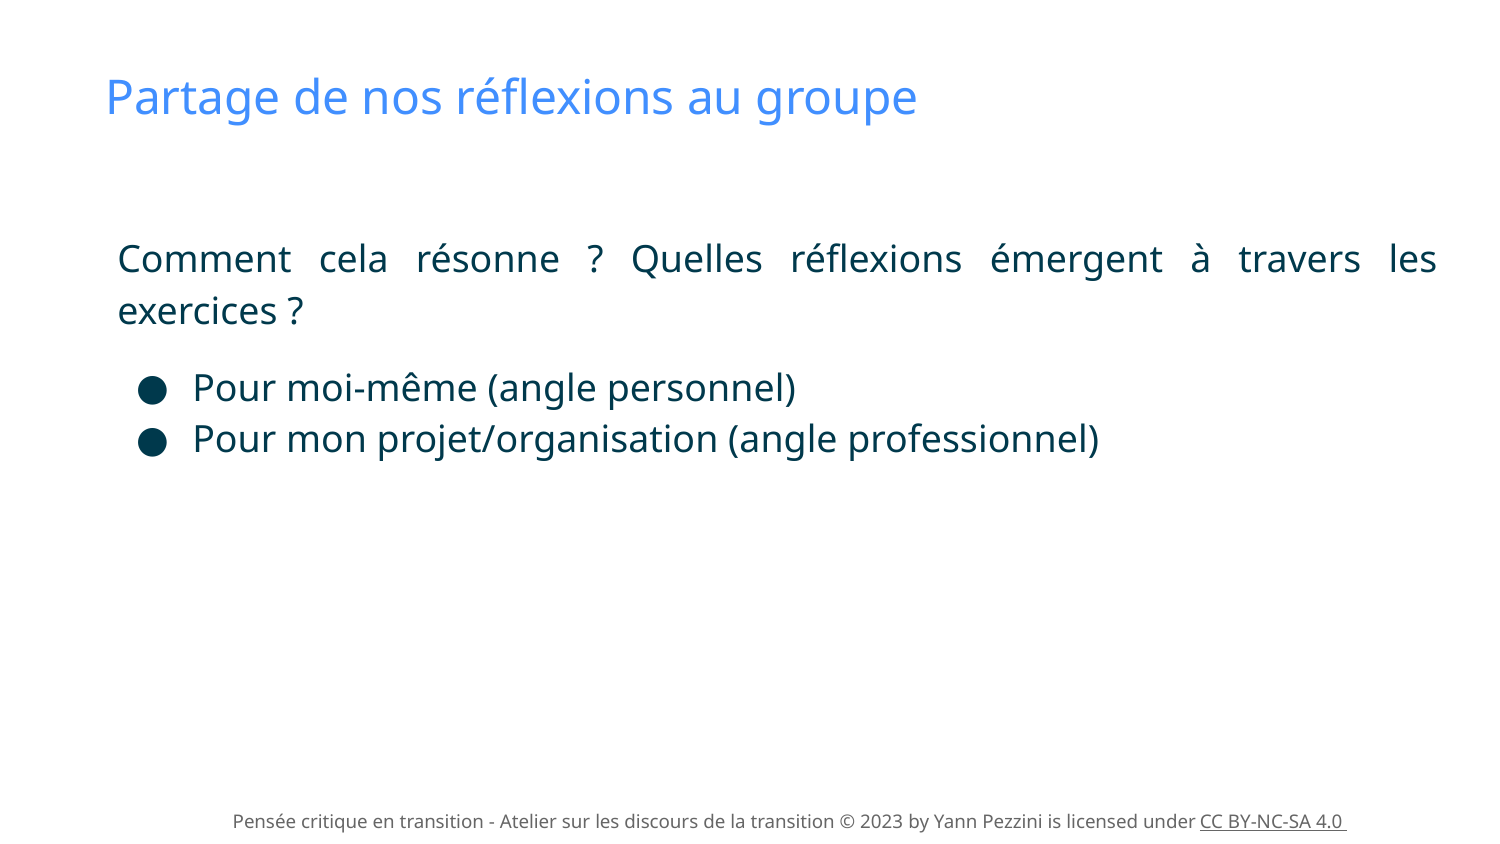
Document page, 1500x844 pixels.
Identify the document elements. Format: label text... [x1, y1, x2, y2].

title Partage de nos réflexions au groupe [90, 51, 1410, 140]
list Comment cela résonne ? Quelles réflexions émergent à travers les exercices ? Pour moi-même (angle personnel) Pour mon projet/organisation (angle professionnel) [102, 213, 1454, 774]
